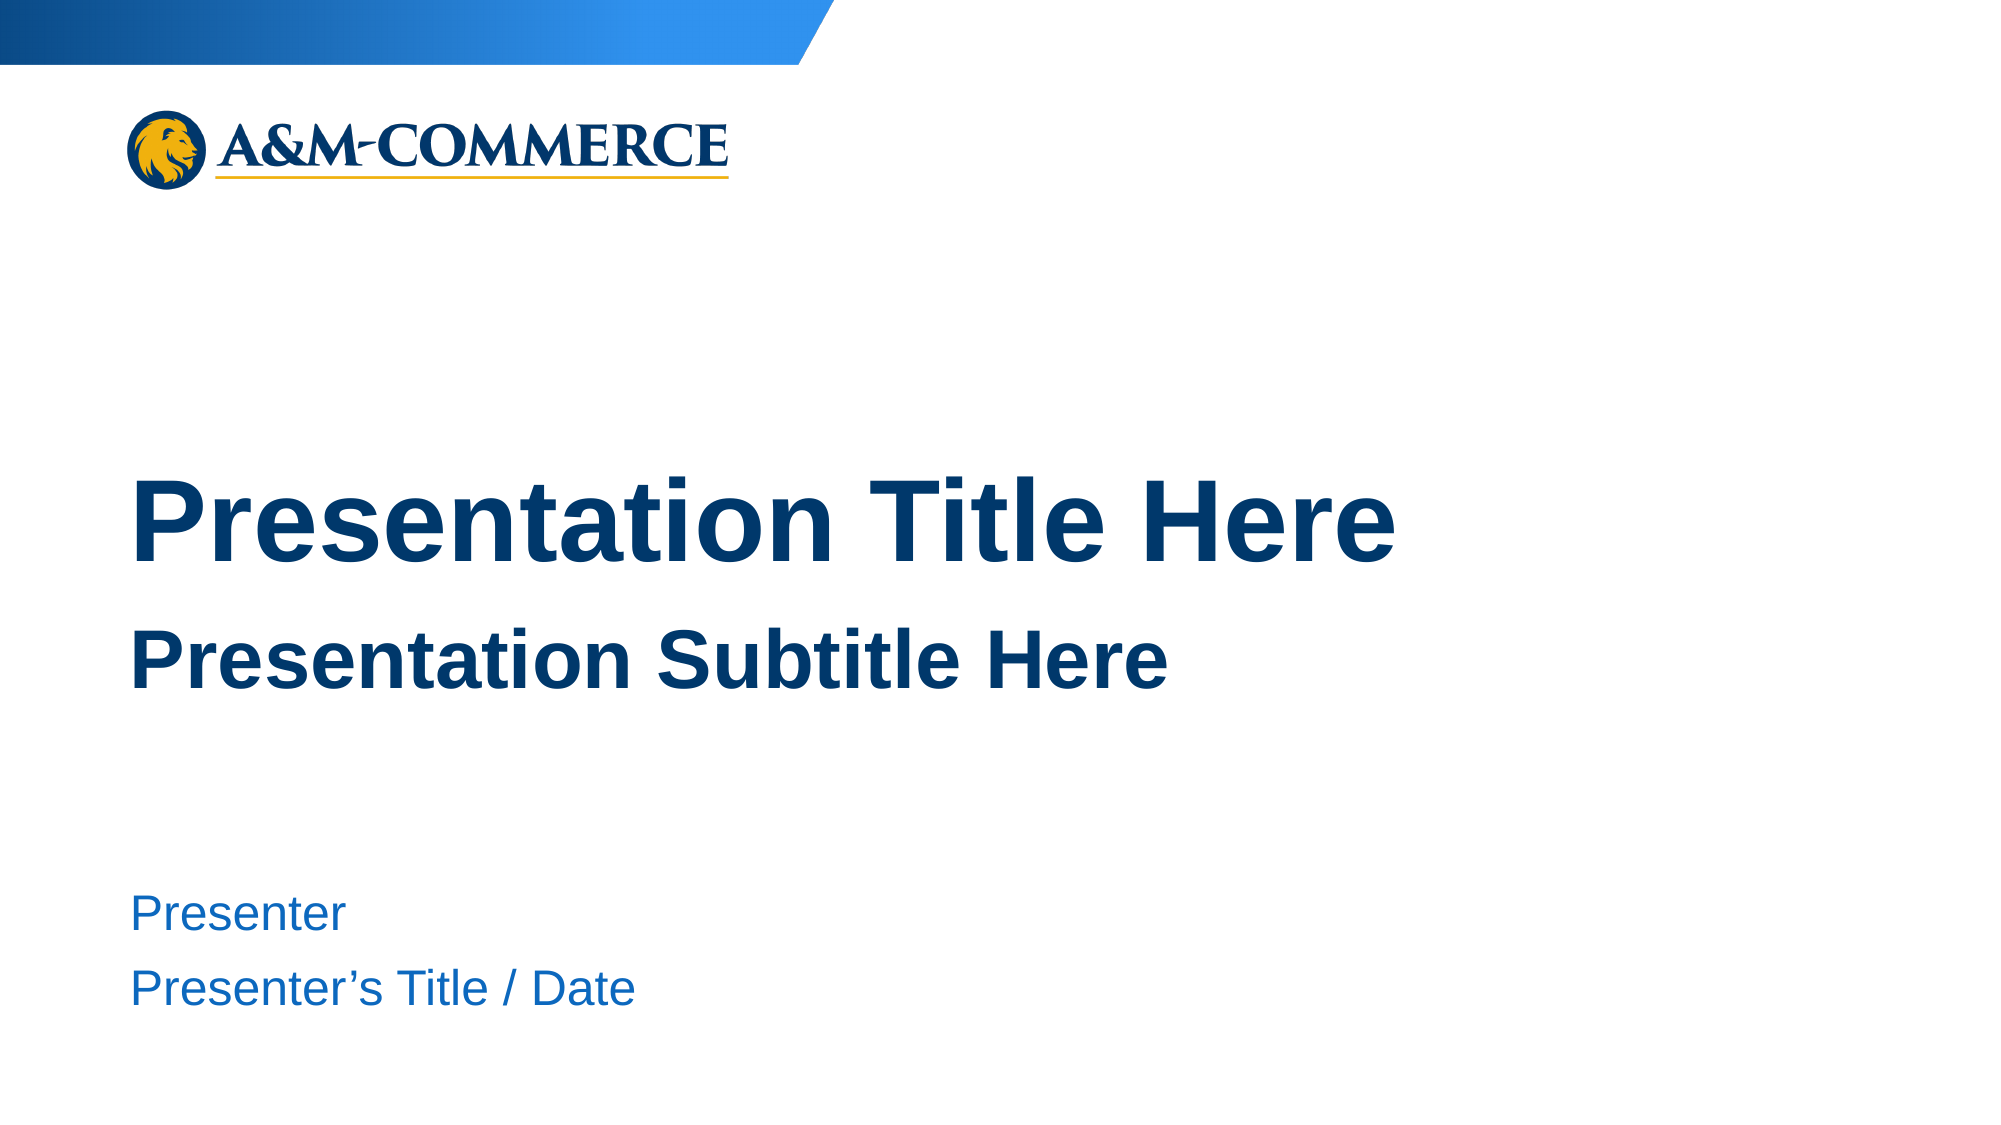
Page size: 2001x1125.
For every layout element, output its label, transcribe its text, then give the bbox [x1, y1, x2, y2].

picture [107, 88, 748, 209]
subtitle Presentation Subtitle Here [114, 609, 1728, 814]
picture [0, 0, 890, 65]
text_box Presenter Presenter’s Title / Date [114, 879, 1728, 1038]
title Presentation Title Here [114, 202, 1728, 595]
